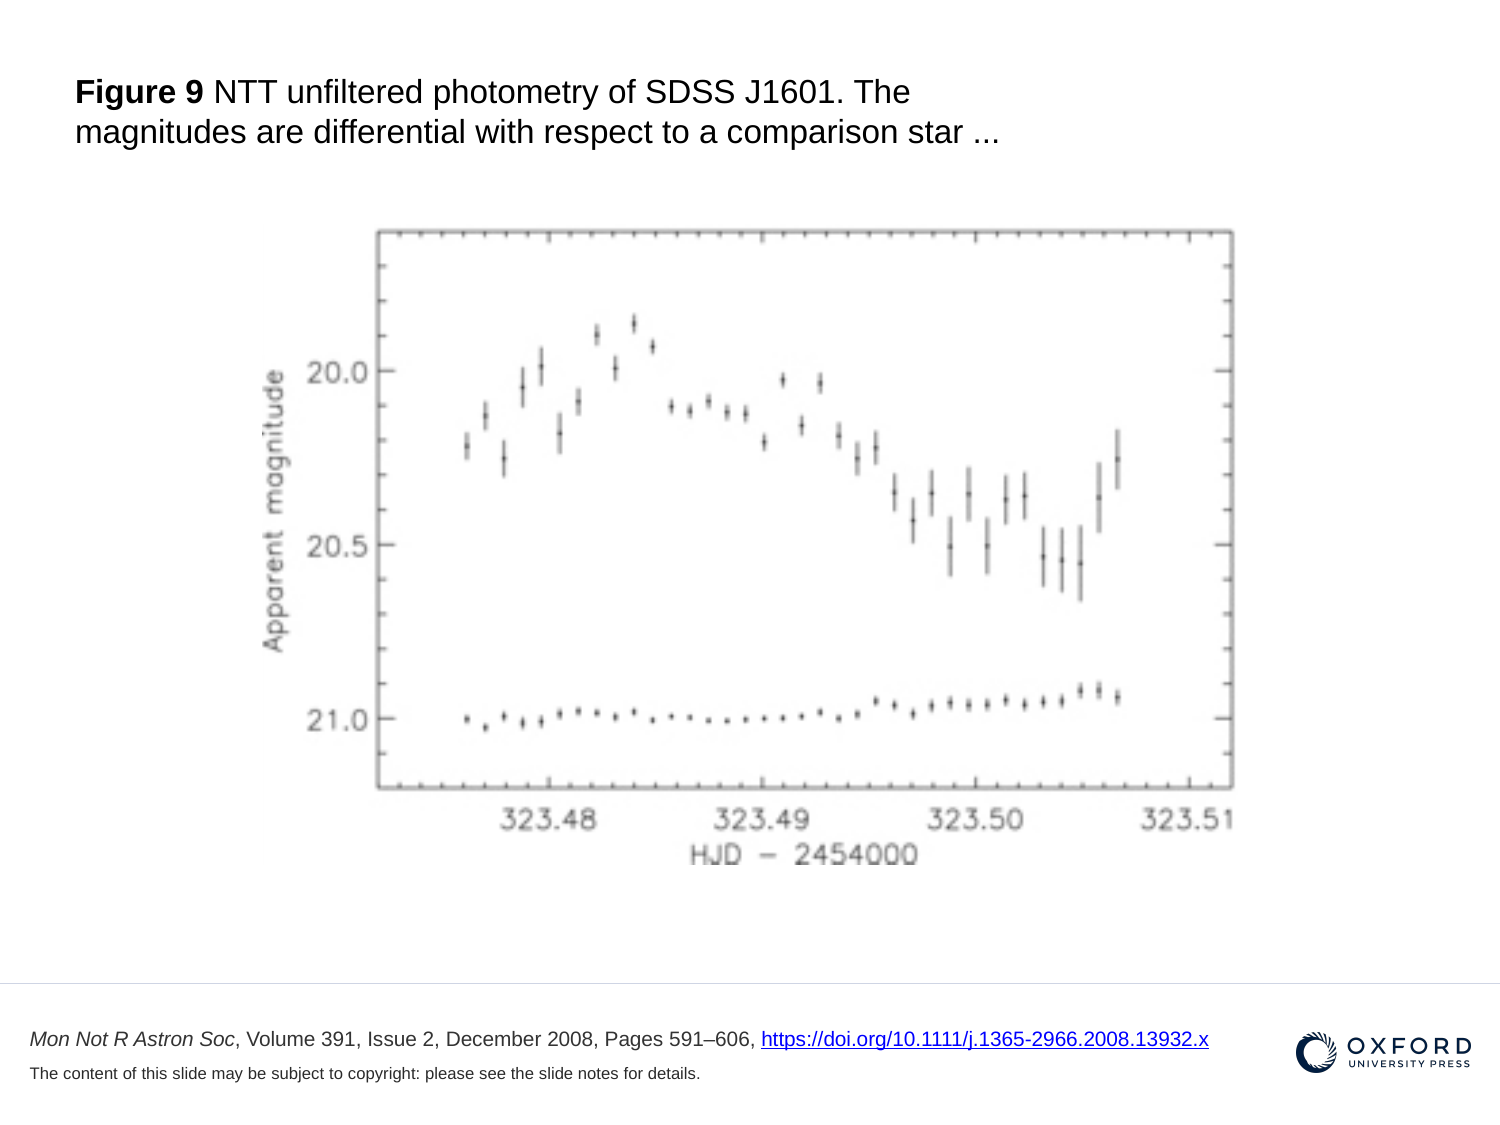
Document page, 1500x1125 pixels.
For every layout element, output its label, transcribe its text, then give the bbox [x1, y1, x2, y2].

title Figure 9 NTT unfiltered photometry of SDSS J1601. The magnitudes are differential with respect to a comparison star ... [75, 69, 1078, 171]
picture [1296, 1032, 1471, 1073]
footer Mon Not R Astron Soc, Volume 391, Issue 2, December 2008, Pages 591–606, https://doi.org/10.1111/j.1365-2966.2008.13932.x The content of this slide may be subject to copyright: please see the slide notes for details. [0, 983, 1260, 1125]
picture [262, 224, 1238, 865]
